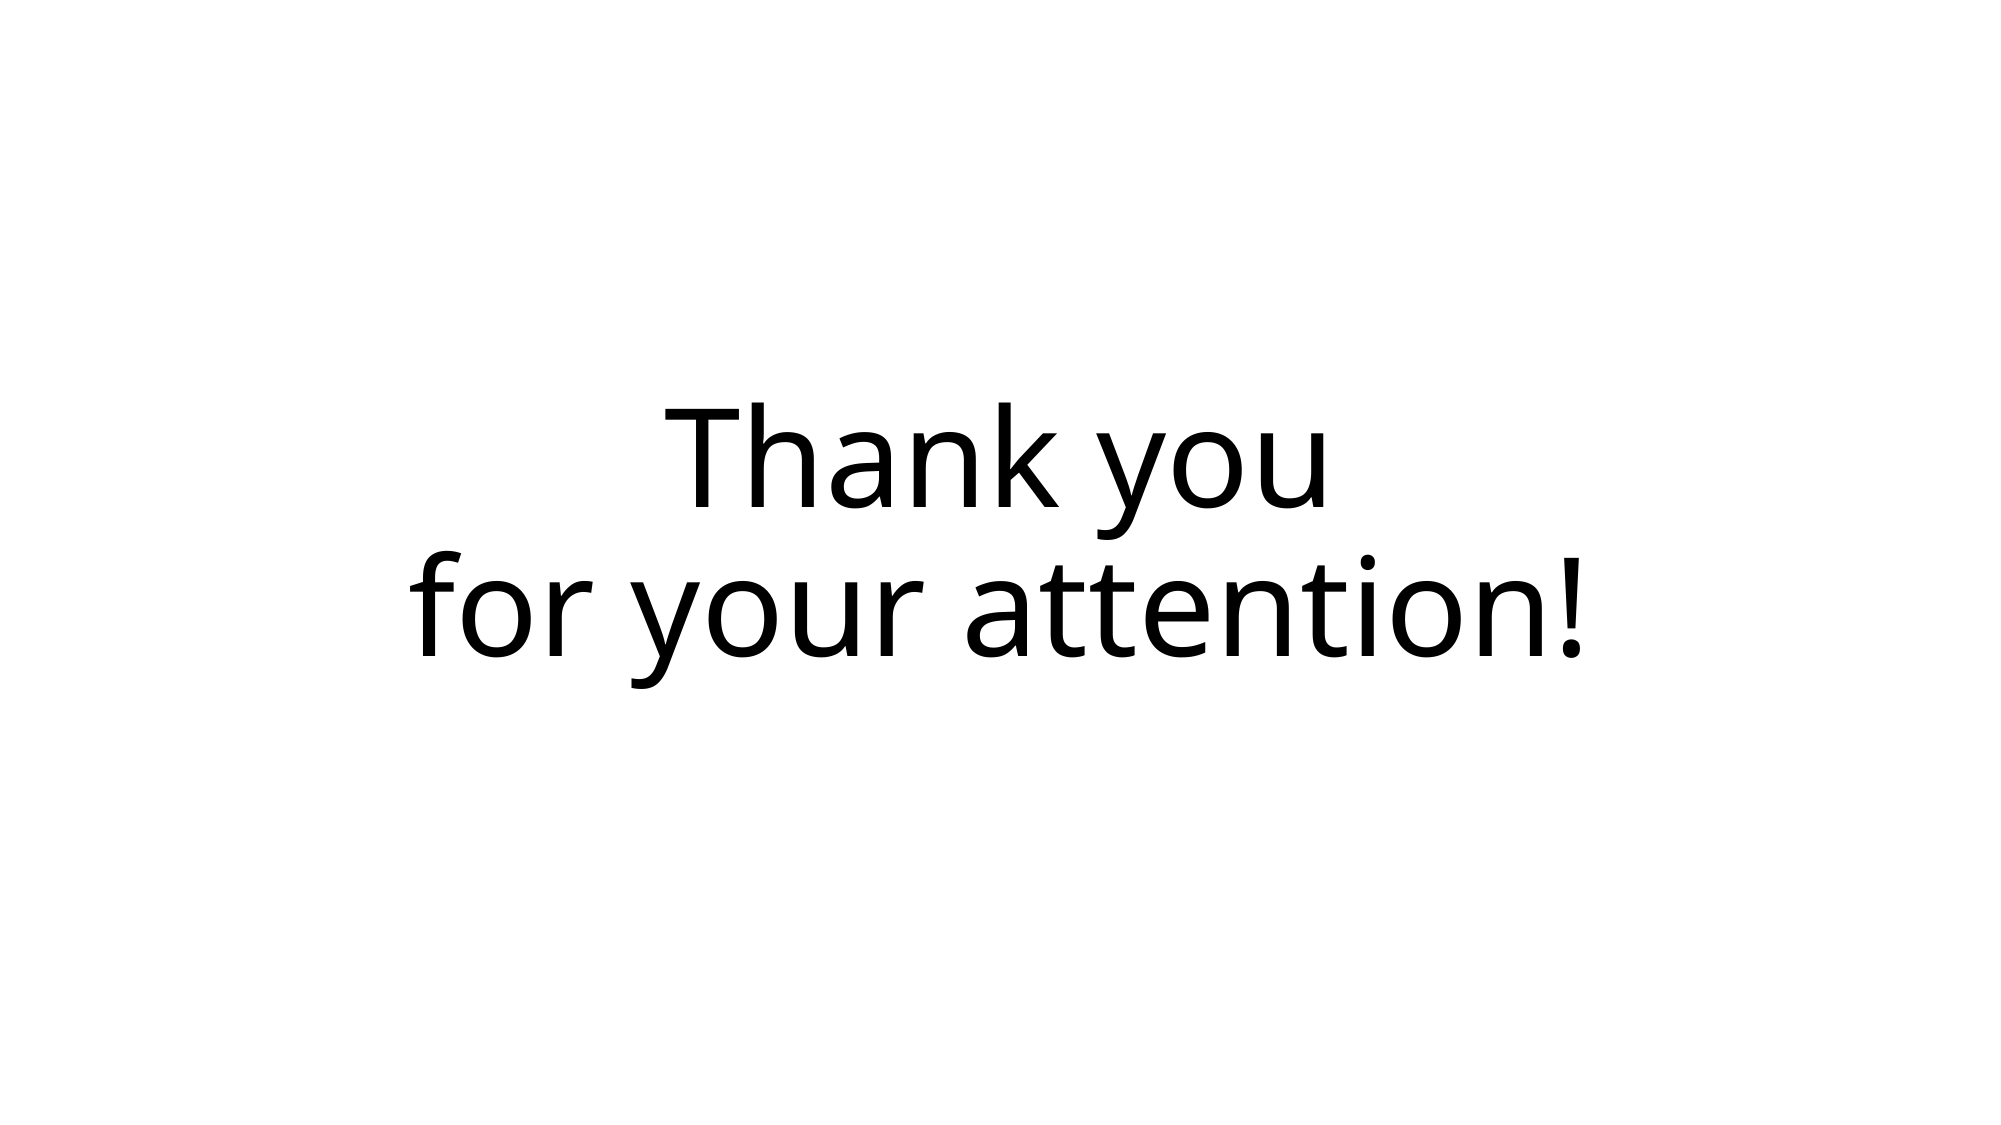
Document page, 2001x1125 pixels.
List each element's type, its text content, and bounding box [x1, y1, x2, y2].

title Thank you for your attention! [187, 212, 1813, 863]
